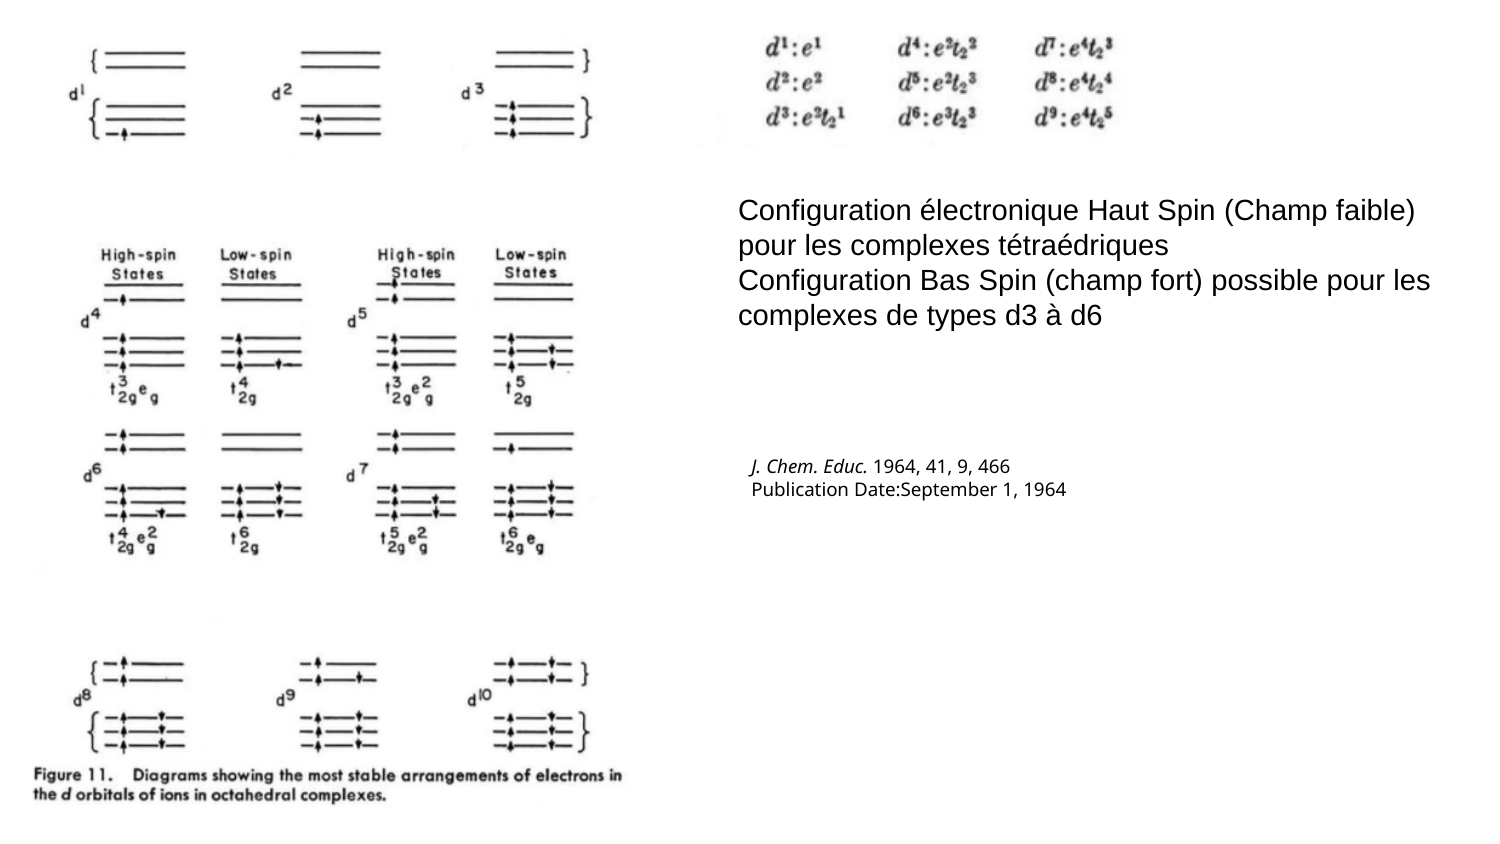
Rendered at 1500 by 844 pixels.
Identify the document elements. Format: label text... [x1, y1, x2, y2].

picture [24, 24, 668, 819]
text_box Configuration électronique Haut Spin (Champ faible) pour les complexes tétraédriques Configuration Bas Spin (champ fort) possible pour les complexes de types d3 à d6 [723, 176, 1469, 347]
picture [692, 24, 1188, 148]
text_box J. Chem. Educ. 1964, 41, 9, 466 Publication Date:September 1, 1964 [736, 439, 1229, 515]
